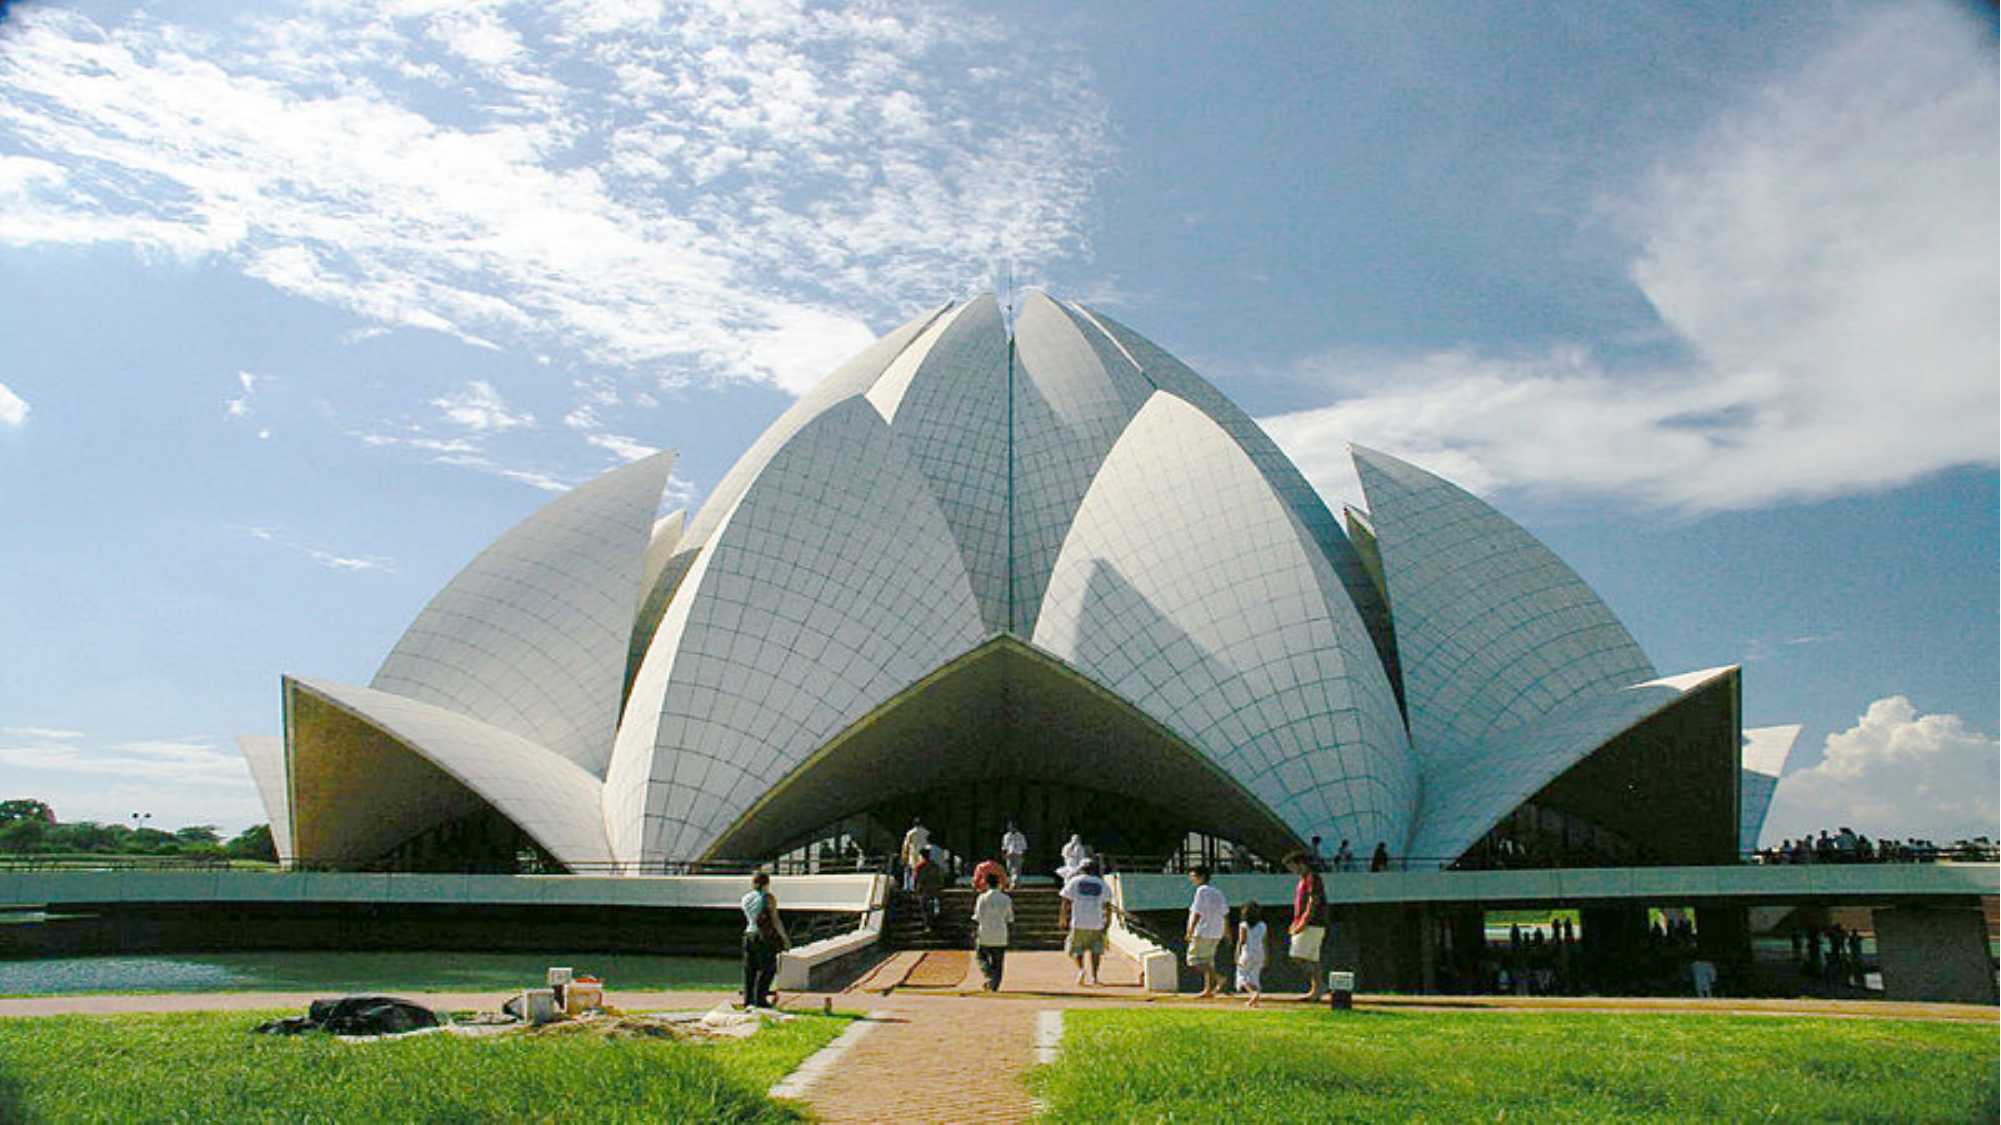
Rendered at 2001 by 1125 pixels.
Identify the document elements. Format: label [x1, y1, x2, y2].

list [0, 0, 2000, 1125]
